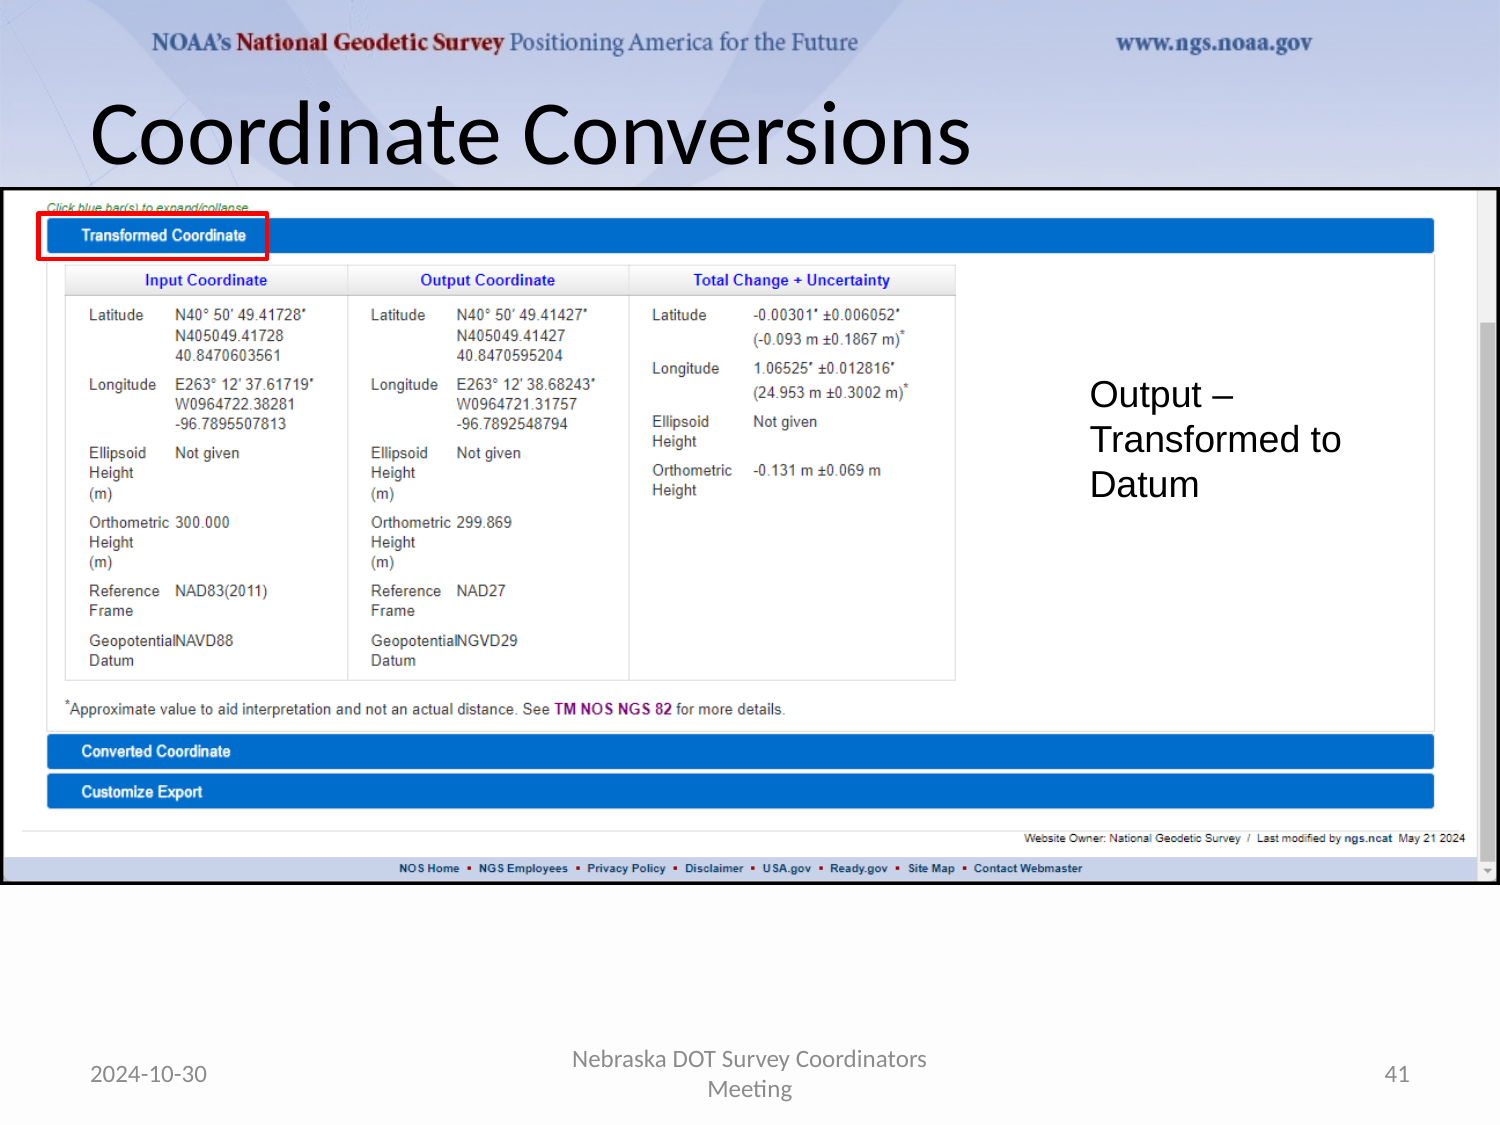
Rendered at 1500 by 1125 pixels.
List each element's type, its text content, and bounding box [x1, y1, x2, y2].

footer Nebraska DOT Survey Coordinators Meeting [512, 1042, 988, 1103]
picture [0, 0, 1500, 1125]
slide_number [75, 1042, 425, 1103]
title Coordinate Conversions [74, 74, 1426, 181]
slide_number 41 [1074, 1042, 1425, 1103]
